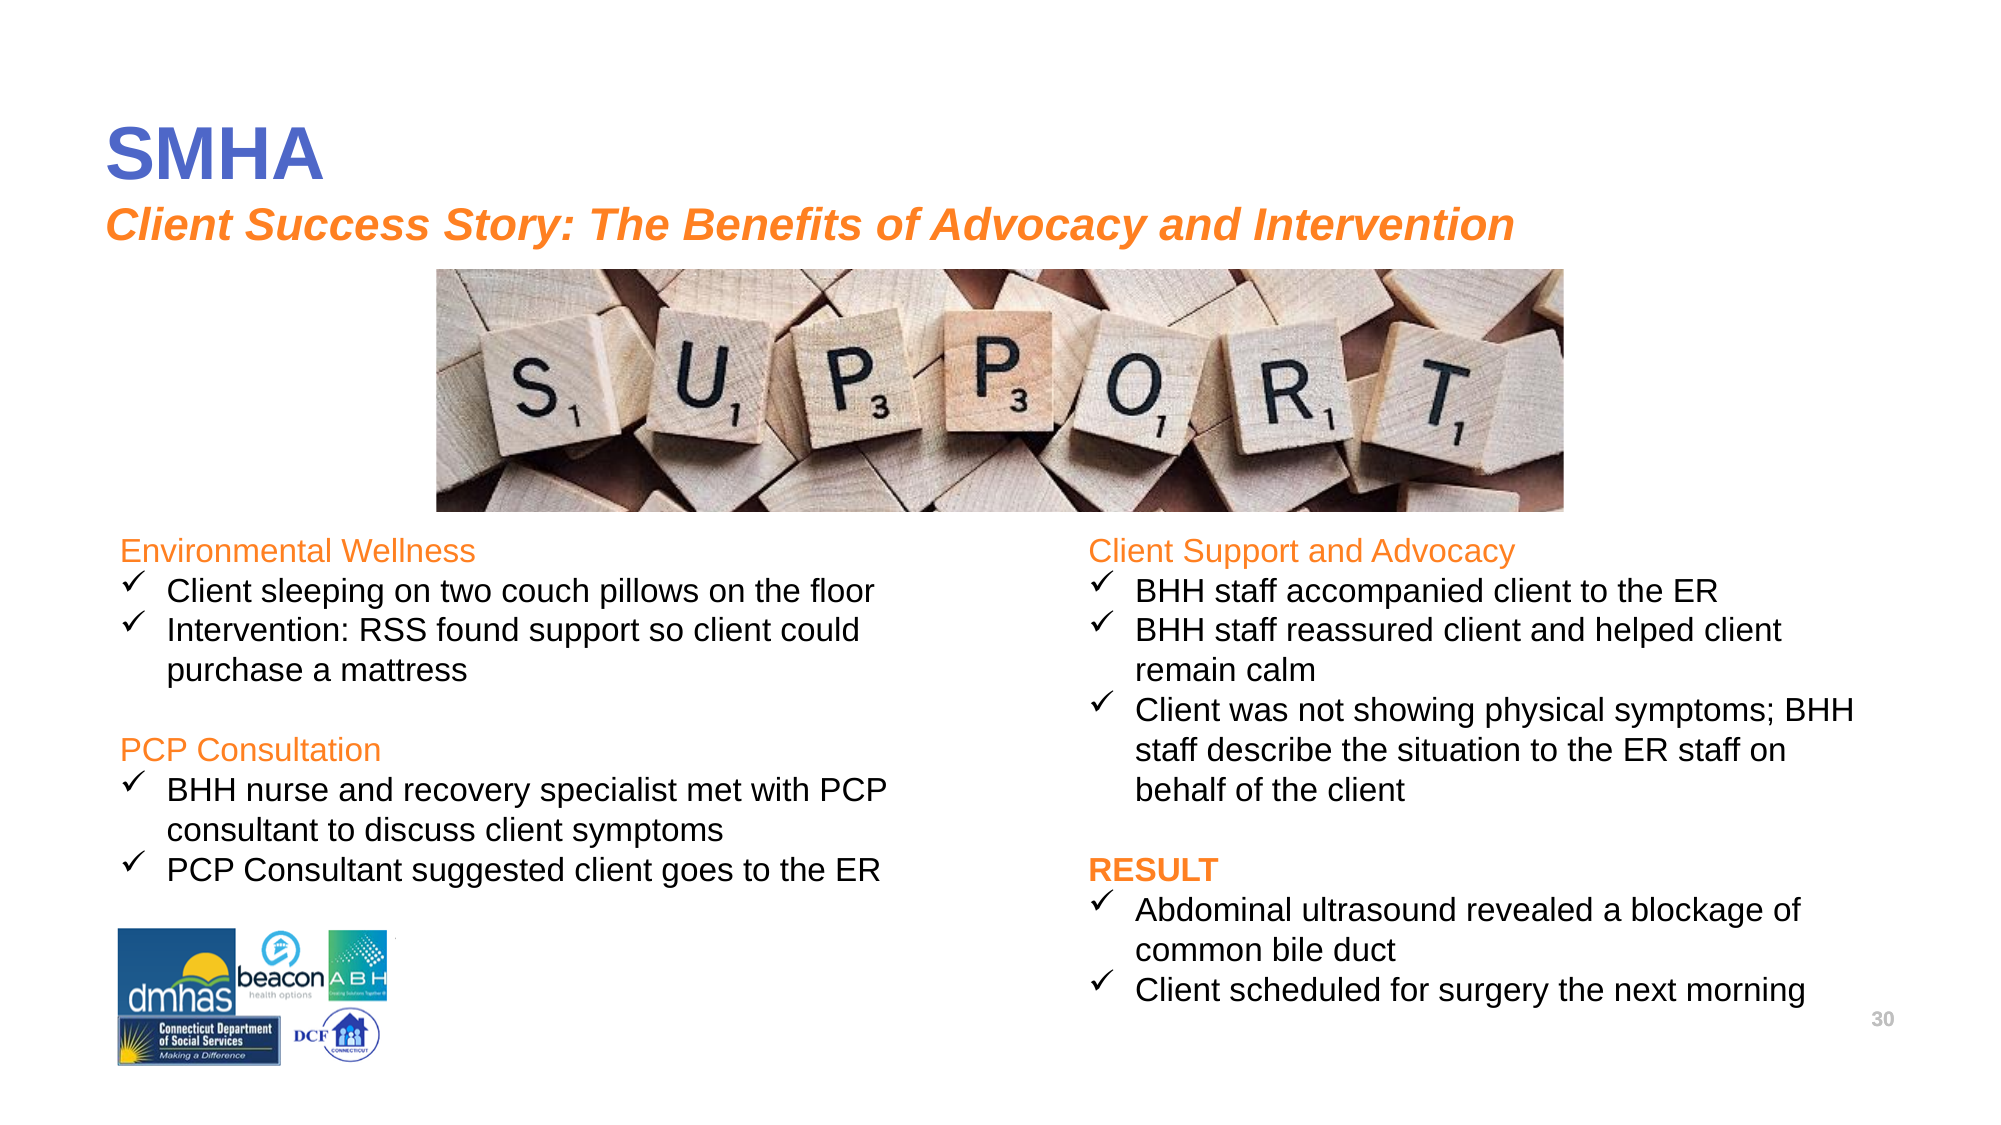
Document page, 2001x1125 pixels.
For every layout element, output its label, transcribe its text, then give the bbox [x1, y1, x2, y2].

text_box Environmental Wellness Client sleeping on two couch pillows on the floor Intervention: RSS found support so client could purchase a mattress PCP Consultation BHH nurse and recovery specialist met with PCP consultant to discuss client symptoms PCP Consultant suggested client goes to the ER [105, 521, 925, 896]
picture [436, 269, 1564, 512]
picture [105, 921, 396, 1071]
title SMHA Client Success Story: The Benefits of Advocacy and Intervention [105, 104, 1895, 283]
text_box Client Support and Advocacy BHH staff accompanied client to the ER BHH staff reassured client and helped client remain calm Client was not showing physical symptoms; BHH staff describe the situation to the ER staff on behalf of the client RESULT Abdominal ultrasound revealed a blockage of common bile duct Client scheduled for surgery the next morning [1073, 521, 1895, 1016]
